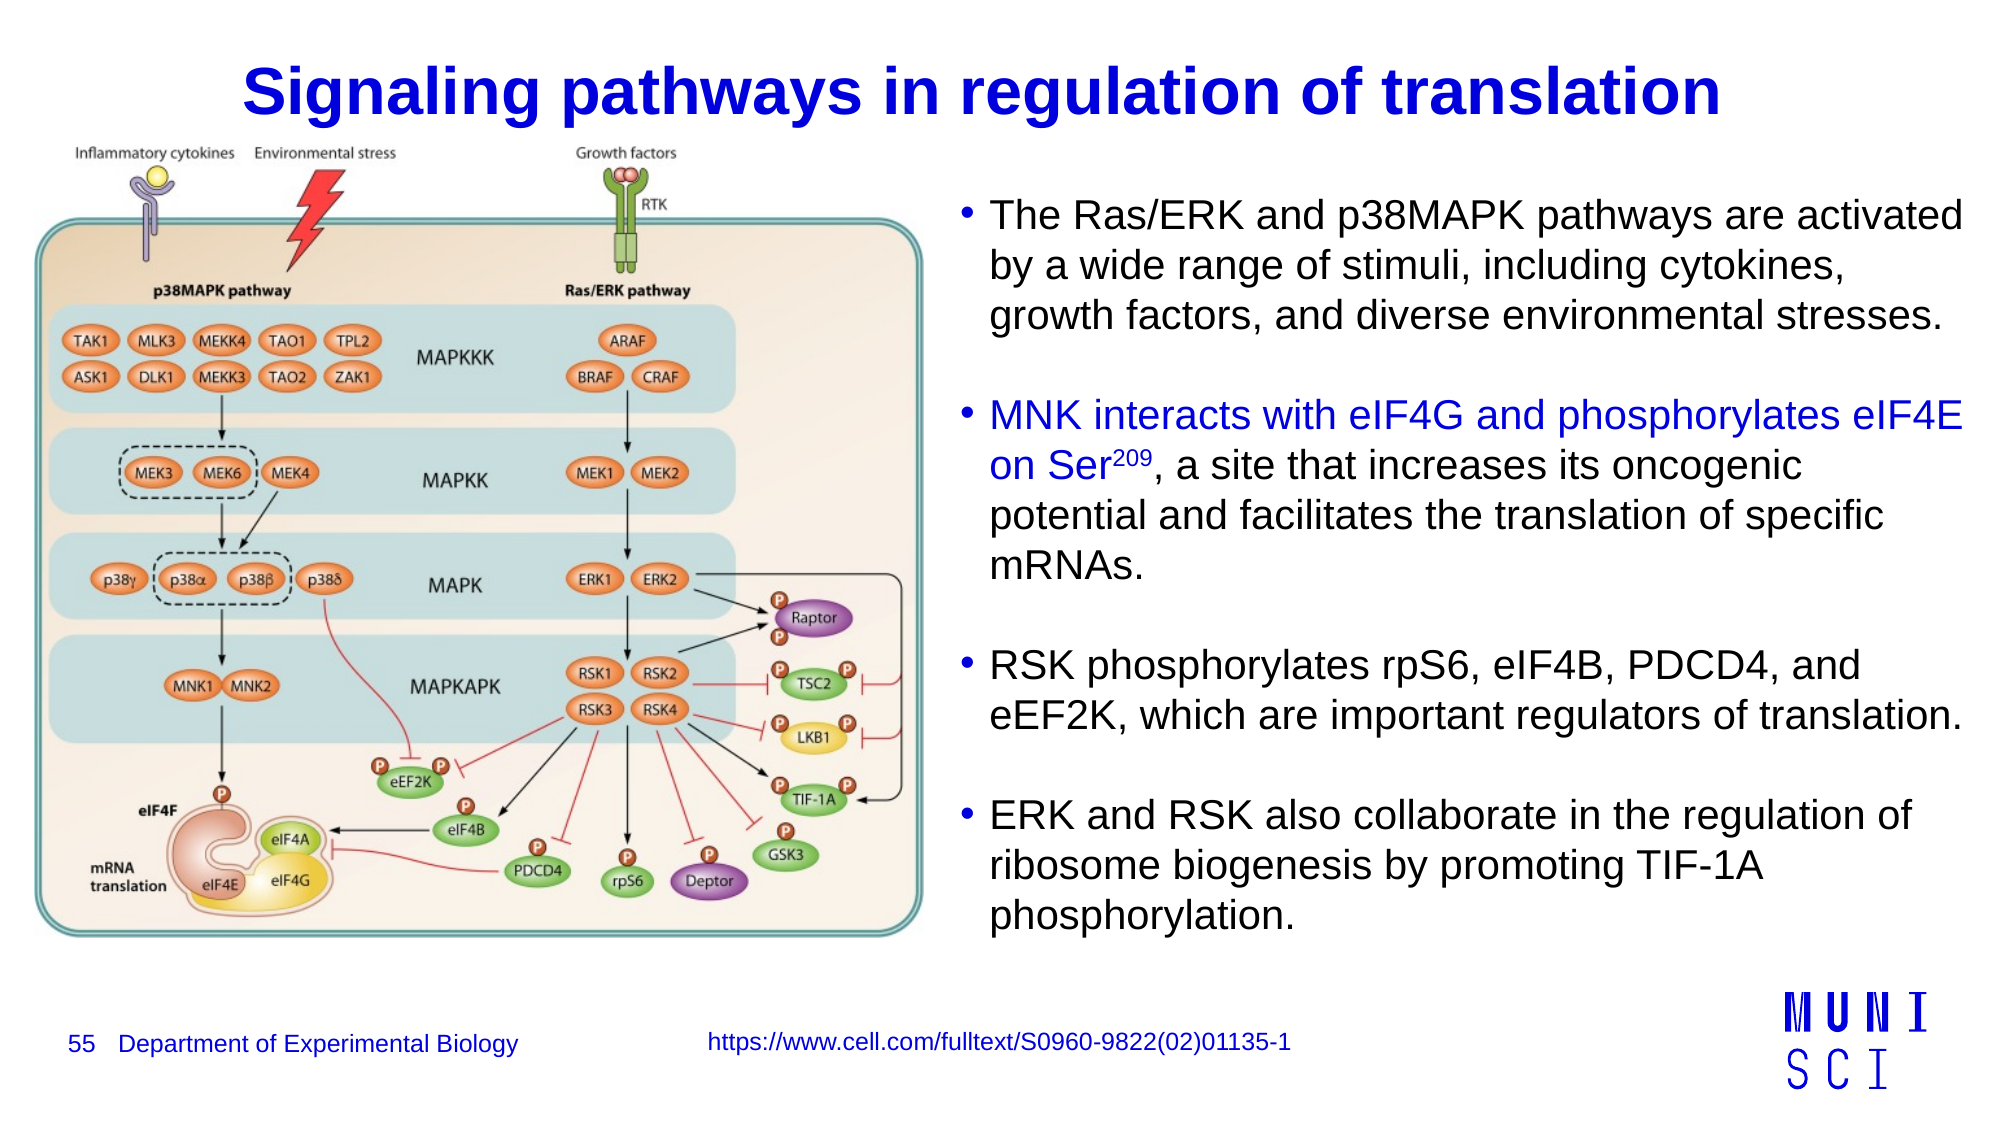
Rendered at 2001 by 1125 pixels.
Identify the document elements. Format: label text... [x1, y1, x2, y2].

text_box Signaling pathways in regulation of translation [67, 44, 1917, 119]
picture [34, 146, 925, 938]
text_box https://www.cell.com/fulltext/S0960-9822(02)01135-1 [693, 1017, 1694, 1063]
slide_number 55 [67, 1021, 110, 1063]
text_box The Ras/ERK and p38MAPK pathways are activated by a wide range of stimuli, including cytokines, growth factors, and diverse environmental stresses. MNK interacts with eIF4G and phosphorylates eIF4E on Ser209, a site that increases its oncogenic potential and facilitates the translation of specific mRNAs. RSK phosphorylates rpS6, eIF4B, PDCD4, and eEF2K, which are important regulators of translation. ERK and RSK also collaborate in the regulation of ribosome biogenesis by promoting TIF-1A phosphorylation. [948, 187, 1966, 938]
footer Department of Experimental Biology [118, 1021, 737, 1063]
